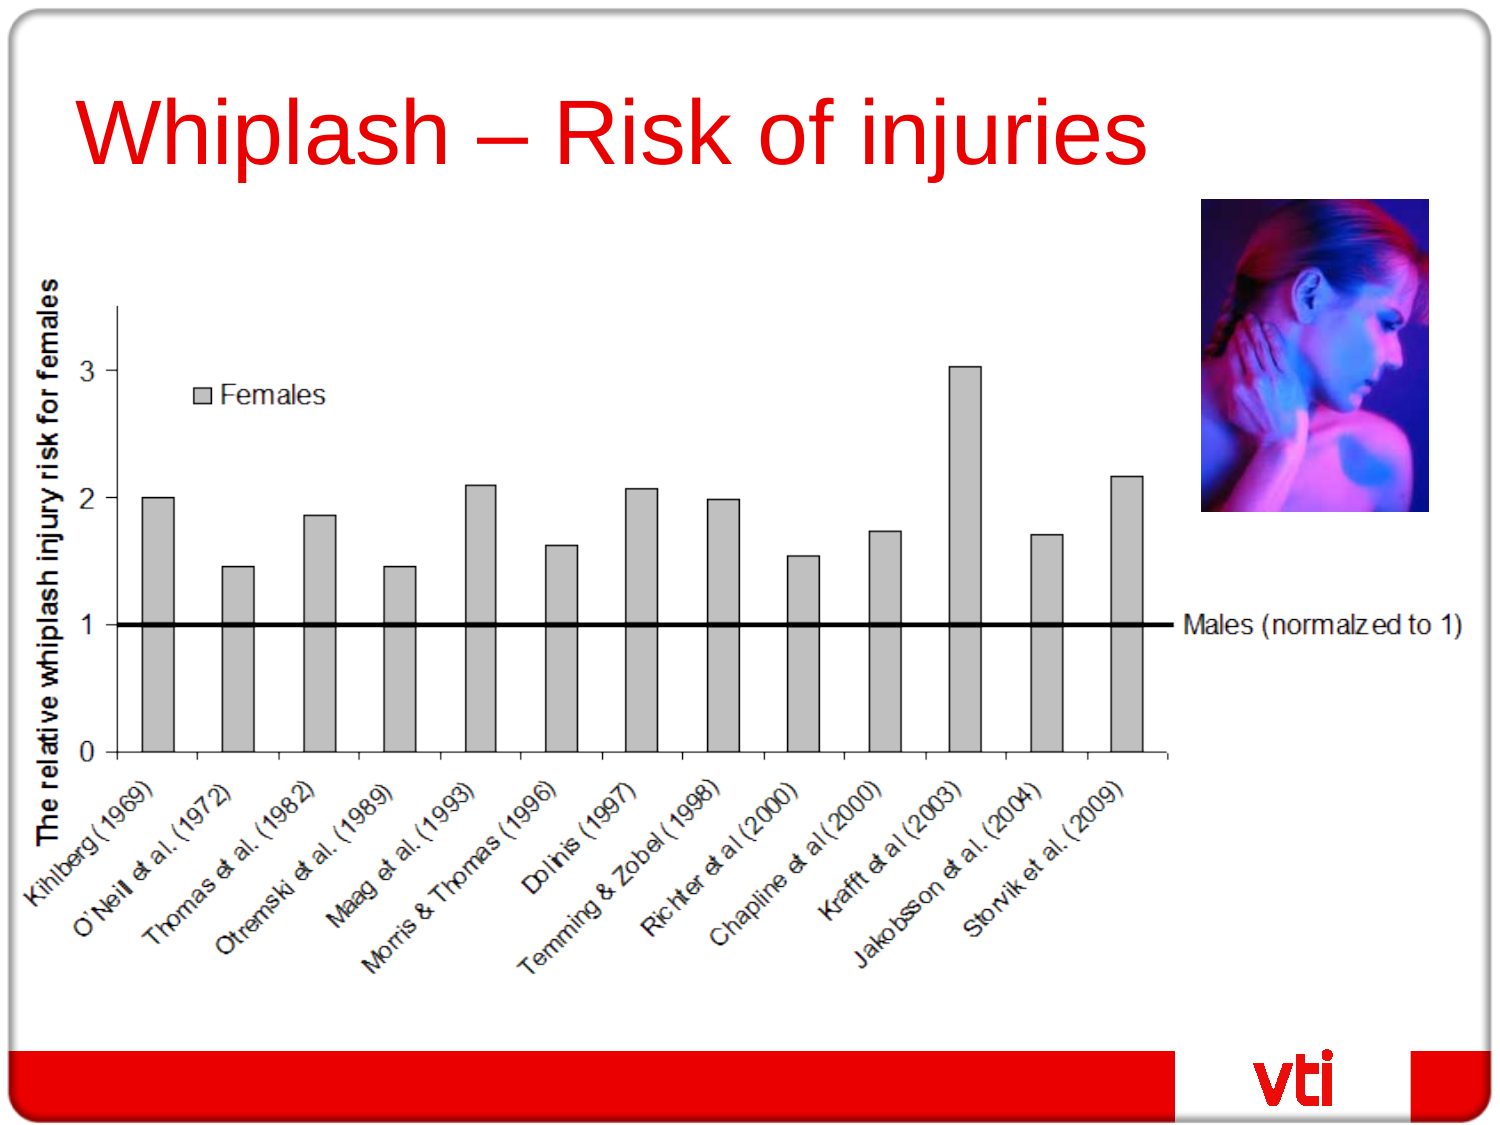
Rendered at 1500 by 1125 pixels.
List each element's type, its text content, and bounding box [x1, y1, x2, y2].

title Whiplash – Risk of injuries [75, 36, 1164, 220]
picture [0, 0, 1500, 1125]
